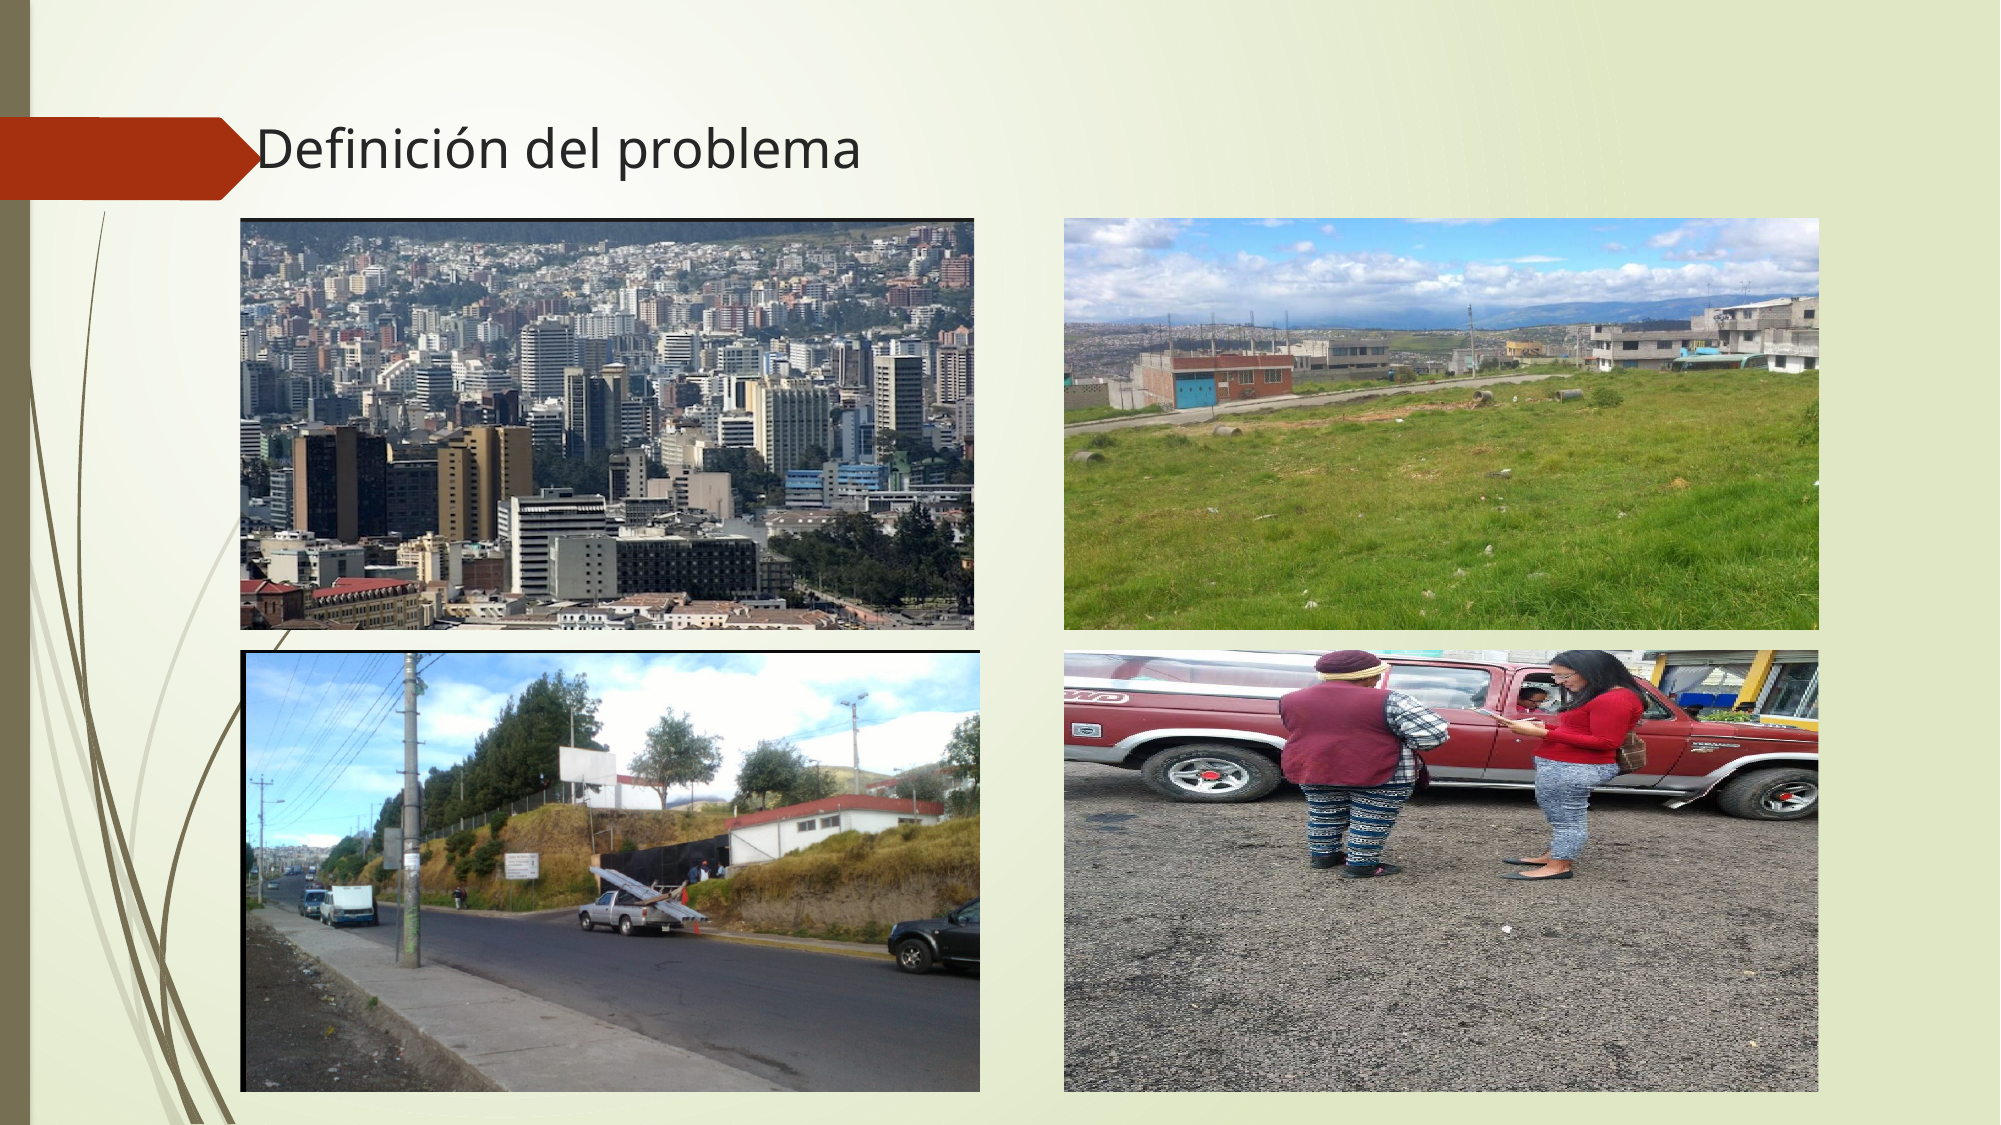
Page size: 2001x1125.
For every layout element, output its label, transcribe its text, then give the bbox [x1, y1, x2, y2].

picture [240, 650, 980, 1092]
picture [1063, 218, 1819, 631]
title Definición del problema [240, 106, 1966, 252]
picture [1063, 650, 1819, 1092]
picture [240, 218, 975, 631]
